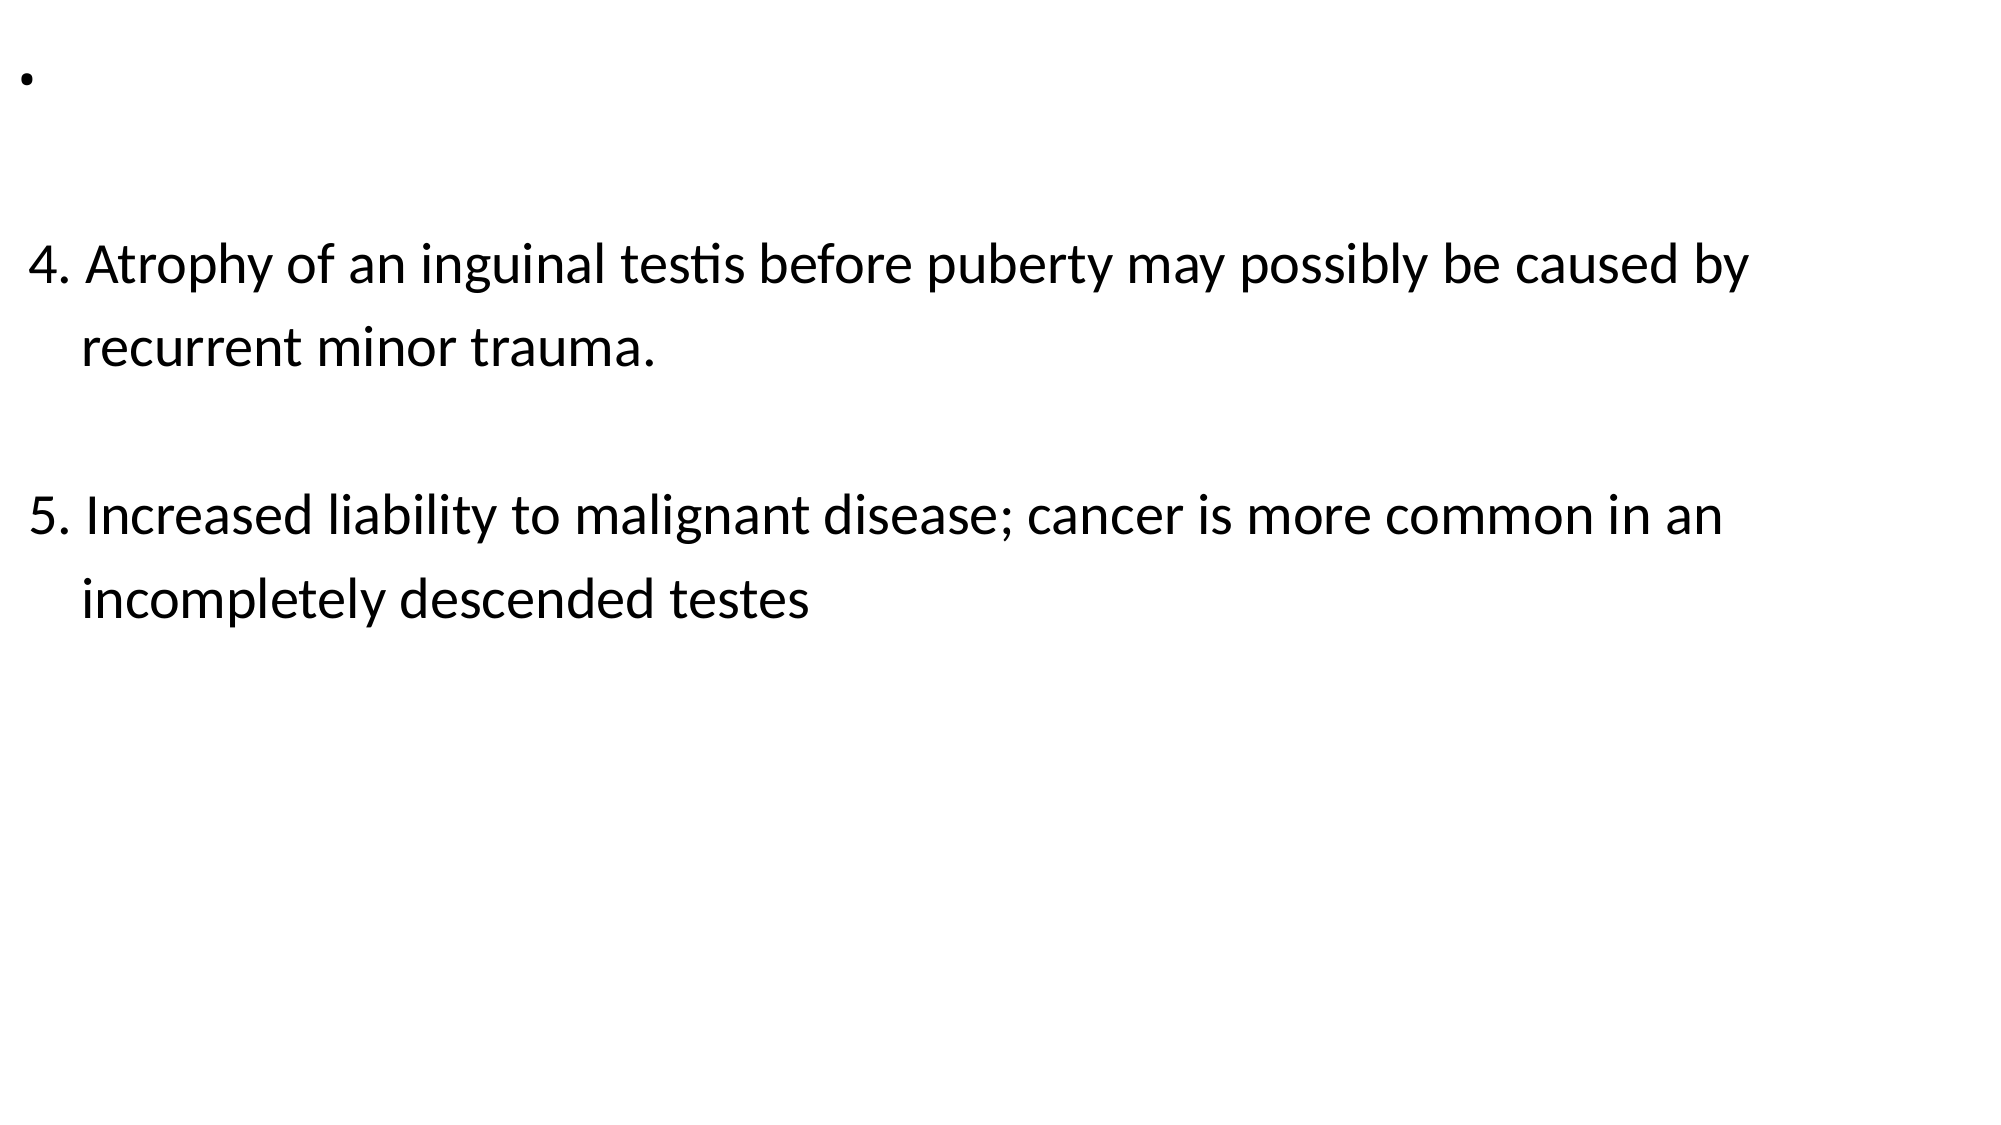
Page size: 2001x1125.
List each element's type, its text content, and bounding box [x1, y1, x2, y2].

list 4. Atrophy of an inguinal testis before puberty may possibly be caused by recurrent minor trauma. 5. Increased liability to malignant disease; cancer is more common in an incompletely descended testes [0, 141, 2000, 1125]
title . [0, 0, 1863, 112]
